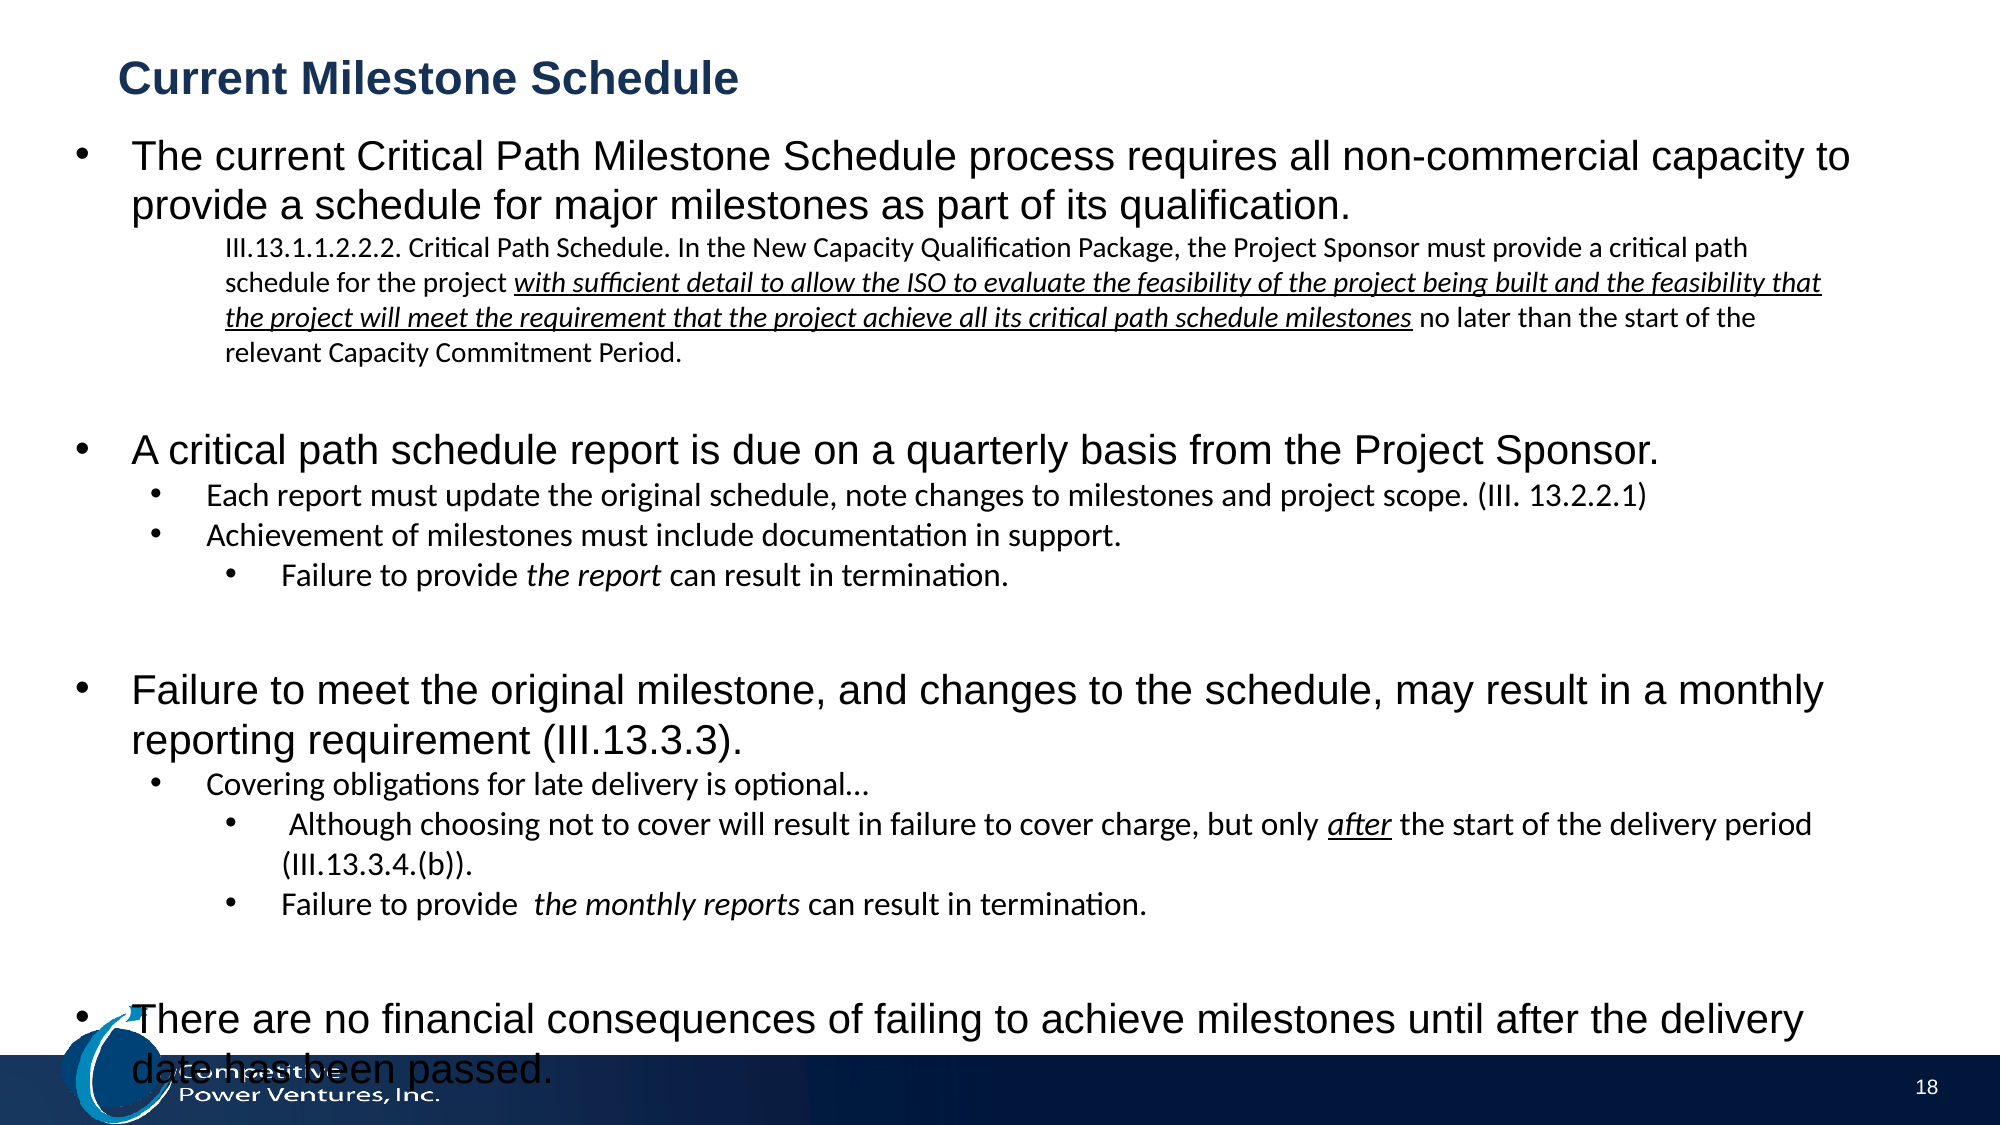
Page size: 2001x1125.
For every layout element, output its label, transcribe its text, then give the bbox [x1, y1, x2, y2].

slide_number 18 [1909, 1074, 1945, 1102]
title Current Milestone Schedule [117, 47, 1883, 105]
list The current Critical Path Milestone Schedule process requires all non-commercial capacity to provide a schedule for major milestones as part of its qualification. III.13.1.1.2.2.2. Critical Path Schedule. In the New Capacity Qualification Package, the Project Sponsor must provide a critical path schedule for the project with sufficient detail to allow the ISO to evaluate the feasibility of the project being built and the feasibility that the project will meet the requirement that the project achieve all its critical path schedule milestones no later than the start of the relevant Capacity Commitment Period. A critical path schedule report is due on a quarterly basis from the Project Sponsor. Each report must update the original schedule, note changes to milestones and project scope. (III. 13.2.2.1) Achievement of milestones must include documentation in support. Failure to provide the report can result in termination. Failure to meet the original milestone, and changes to the schedule, may result in a monthly reporting requirement (III.13.3.3). Covering obligations for late delivery is optional… Although choosing not to cover will result in failure to cover charge, but only after the start of the delivery period (III.13.3.4.(b)). Failure to provide the monthly reports can result in termination. There are no financial consequences of failing to achieve milestones until after the delivery date has been passed. [75, 128, 1858, 1043]
picture [0, 1005, 2000, 1125]
